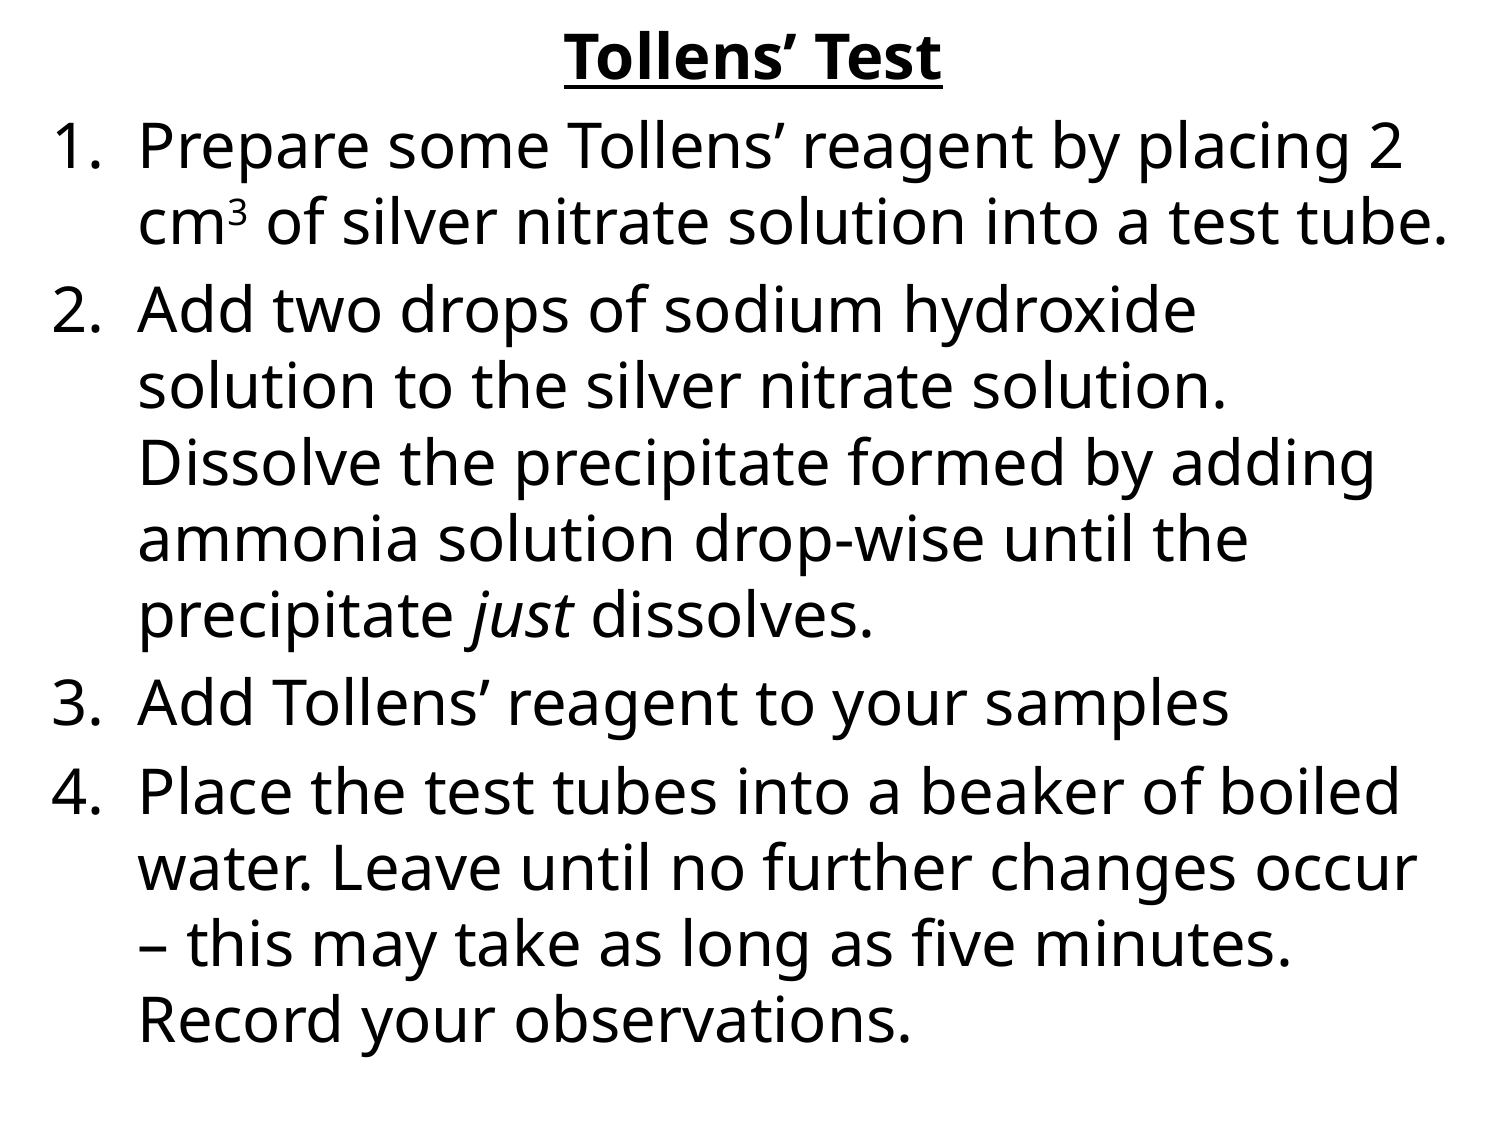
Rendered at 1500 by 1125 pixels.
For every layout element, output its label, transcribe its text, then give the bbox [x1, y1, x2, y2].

list Tollens’ Test Prepare some Tollens’ reagent by placing 2 cm3 of silver nitrate solution into a test tube. Add two drops of sodium hydroxide solution to the silver nitrate solution. Dissolve the precipitate formed by adding ammonia solution drop-wise until the precipitate just dissolves. Add Tollens’ reagent to your samples Place the test tubes into a beaker of boiled water. Leave until no further changes occur – this may take as long as five minutes. Record your observations. [36, 8, 1471, 1094]
